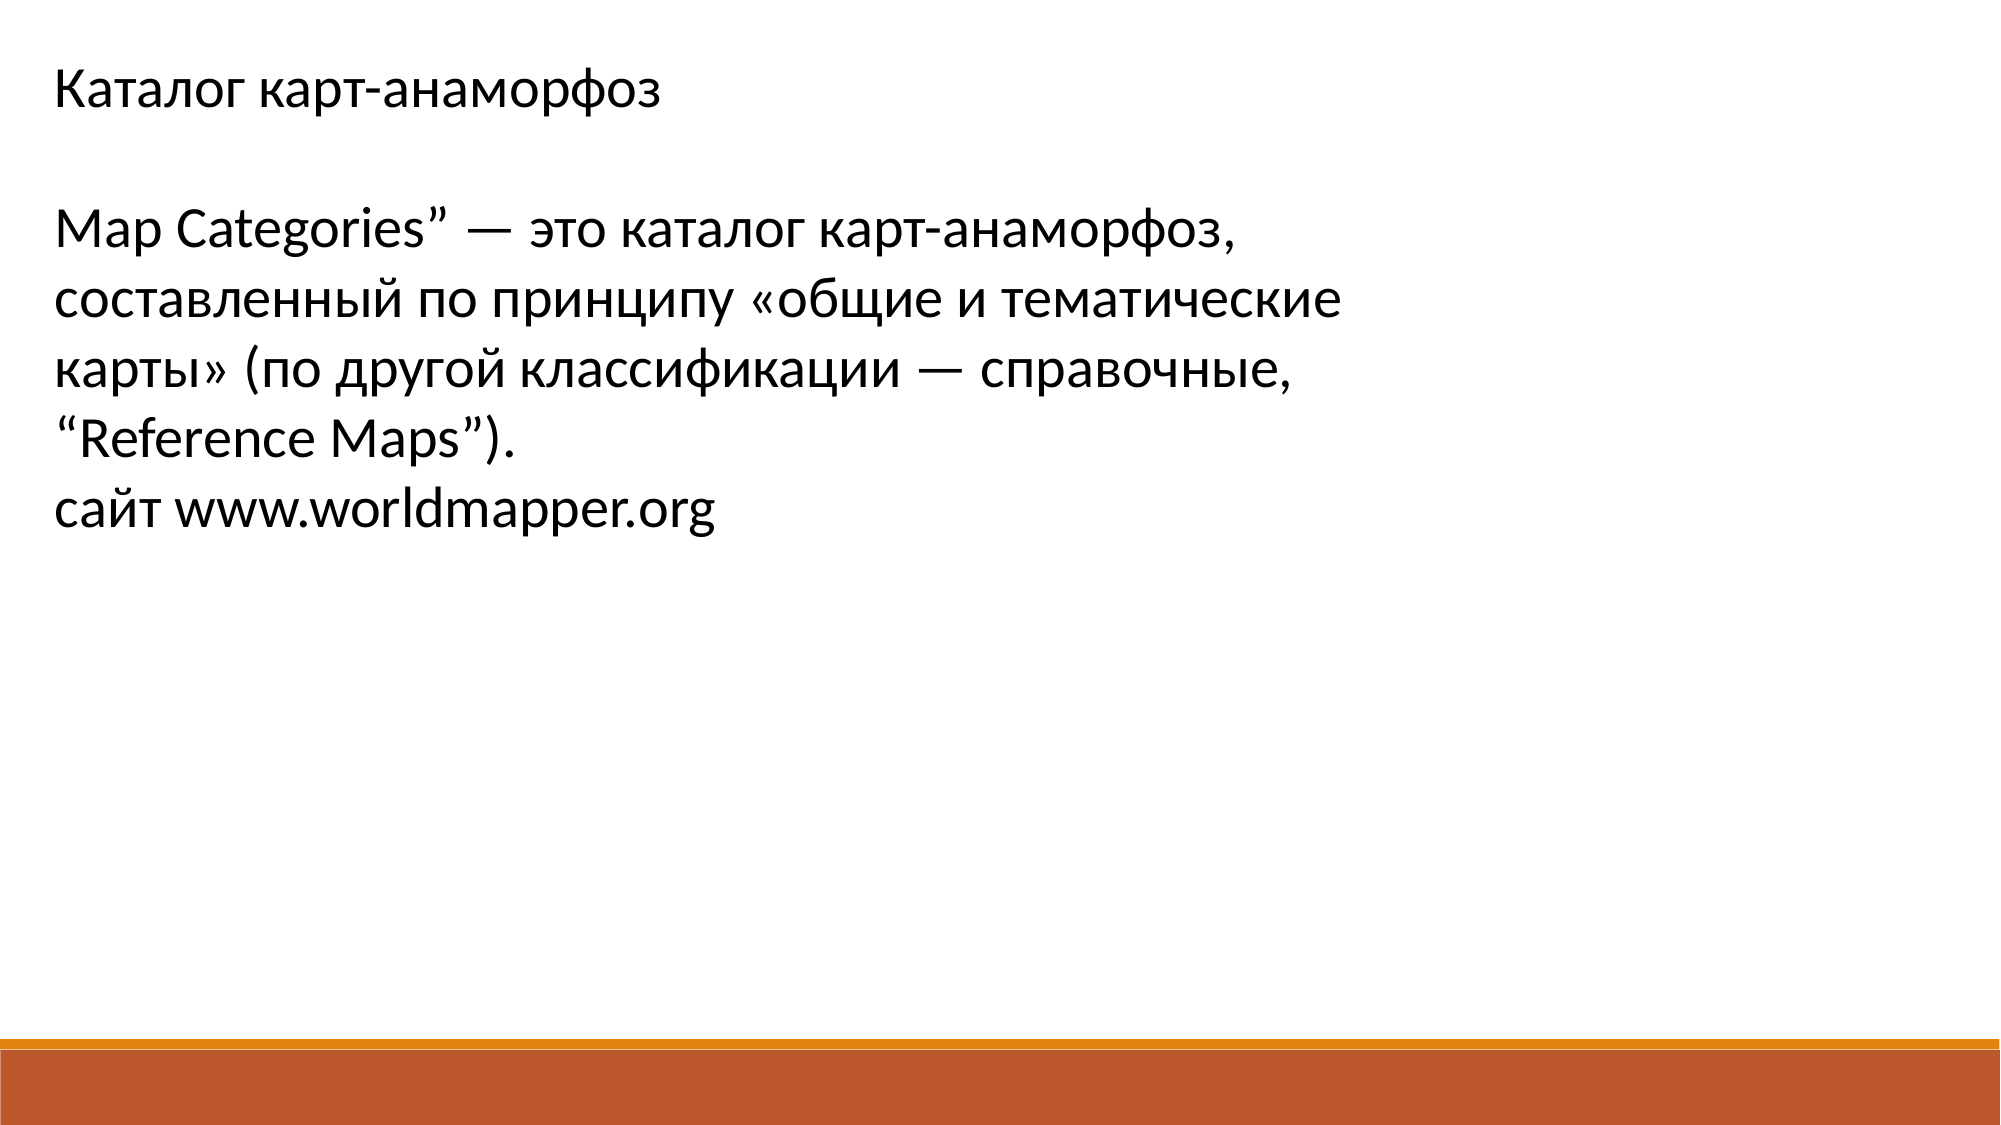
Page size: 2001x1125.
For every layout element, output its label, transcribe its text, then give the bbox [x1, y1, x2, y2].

text_box Каталог карт-анаморфоз Map Categories” — это каталог карт-анаморфоз, составленный по принципу «общие и тематические карты» (по другой классификации — справочные, “Reference Maps”). сайт www.worldmapper.org [40, 42, 1500, 547]
